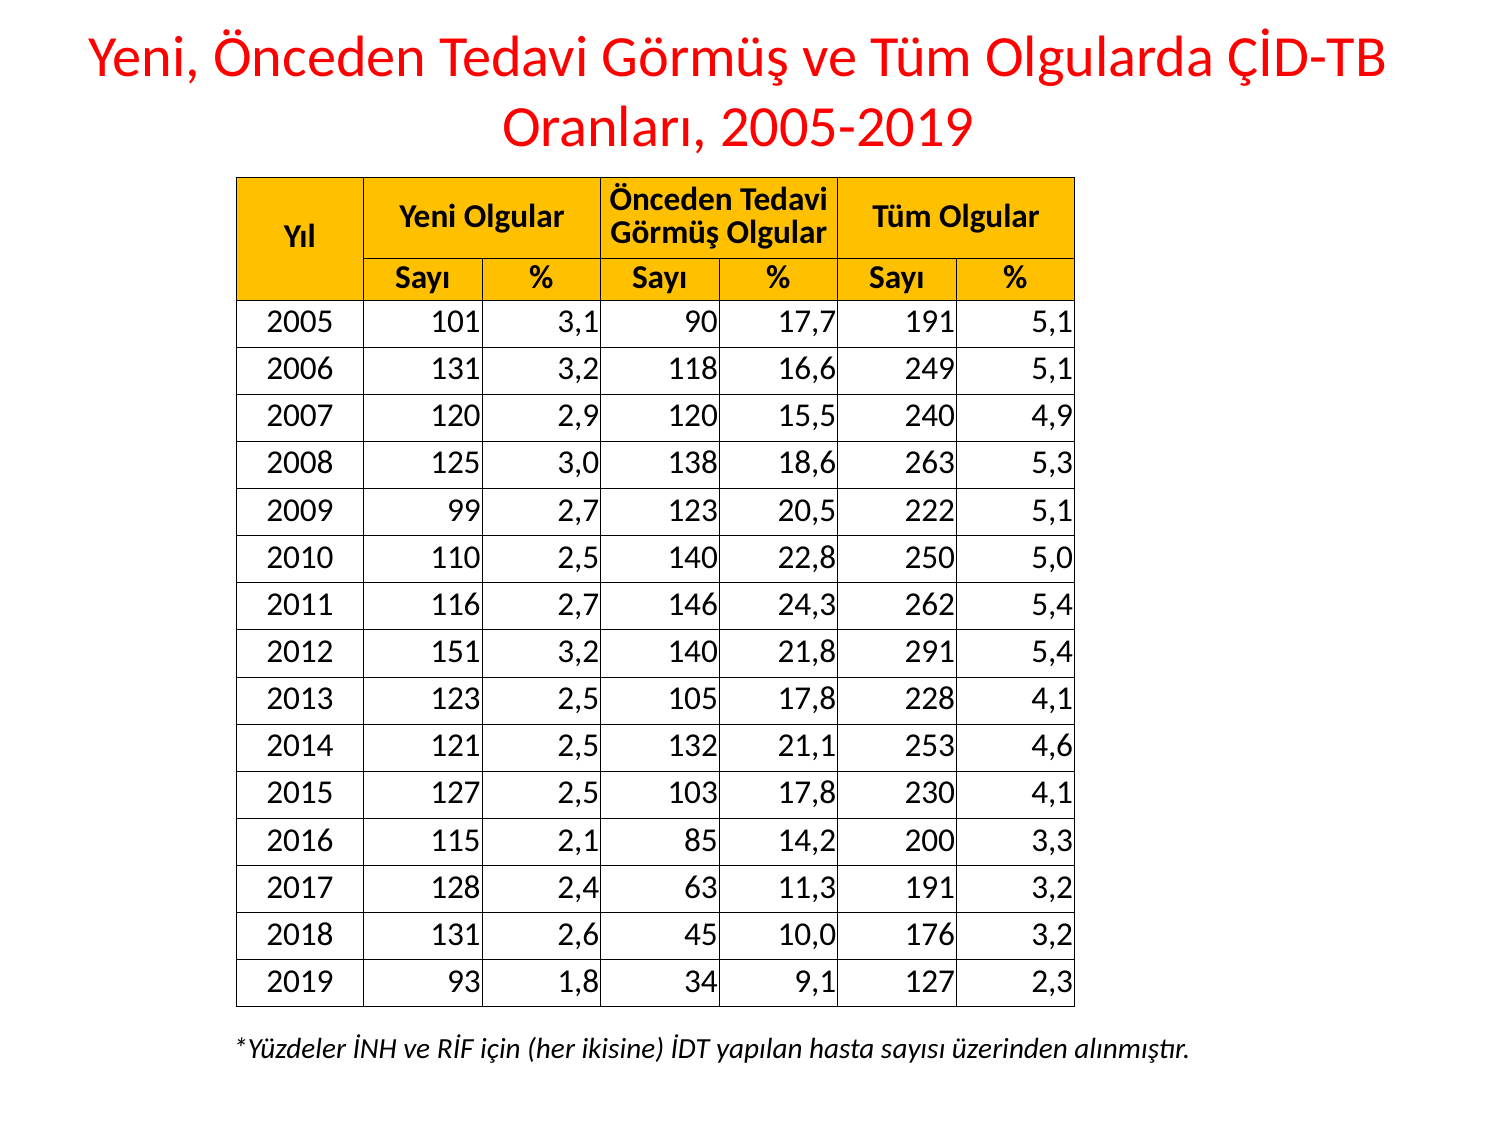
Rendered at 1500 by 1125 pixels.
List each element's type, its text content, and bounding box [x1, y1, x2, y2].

table_cell 230 [838, 772, 956, 818]
table_cell 127 [838, 960, 956, 1006]
table_cell 3,2 [483, 348, 600, 394]
table_cell 2018 [237, 913, 363, 959]
table_cell 2005 [237, 301, 363, 347]
table_cell 63 [601, 866, 719, 912]
table_cell 125 [364, 442, 482, 488]
table_cell Sayı [838, 259, 956, 300]
table_cell 21,8 [720, 630, 837, 677]
table_cell 5,1 [957, 301, 1074, 347]
table_cell 222 [838, 489, 956, 535]
table_header Tüm Olgular [838, 178, 1074, 258]
table_header Önceden Tedavi Görmüş Olgular [601, 178, 837, 258]
table_cell 2,4 [483, 866, 600, 912]
table_cell 2014 [237, 725, 363, 771]
table_cell 2008 [237, 442, 363, 488]
table_cell 2,5 [483, 678, 600, 724]
table_cell 2011 [237, 583, 363, 629]
table_cell 2010 [237, 536, 363, 582]
table_cell 11,3 [720, 866, 837, 912]
table_cell 5,0 [957, 536, 1074, 582]
table_cell % [957, 259, 1074, 300]
table_cell 123 [601, 489, 719, 535]
text_box *Yüzdeler İNH ve RİF için (her ikisine) İDT yapılan hasta sayısı üzerinden alınmıştır. [218, 1021, 1306, 1072]
table_cell 140 [601, 630, 719, 677]
table_cell 2,9 [483, 395, 600, 441]
table_cell 240 [838, 395, 956, 441]
table_cell 2006 [237, 348, 363, 394]
table_cell 21,1 [720, 725, 837, 771]
table_cell 132 [601, 725, 719, 771]
table_cell 3,2 [957, 913, 1074, 959]
table_cell 34 [601, 960, 719, 1006]
table_cell 2,6 [483, 913, 600, 959]
table_cell 18,6 [720, 442, 837, 488]
table_cell 2,5 [483, 725, 600, 771]
table_cell 128 [364, 866, 482, 912]
table_cell 103 [601, 772, 719, 818]
table_cell 115 [364, 819, 482, 865]
table_cell 16,6 [720, 348, 837, 394]
table_header Yıl [237, 178, 363, 300]
table_cell 24,3 [720, 583, 837, 629]
table_cell 2009 [237, 489, 363, 535]
table_cell 4,1 [957, 678, 1074, 724]
table_cell 5,1 [957, 489, 1074, 535]
table_cell 3,1 [483, 301, 600, 347]
table_cell 4,6 [957, 725, 1074, 771]
table_cell 200 [838, 819, 956, 865]
table_cell 120 [364, 395, 482, 441]
table_cell 2019 [237, 960, 363, 1006]
table_cell 121 [364, 725, 482, 771]
table_cell 2012 [237, 630, 363, 677]
table_cell 17,8 [720, 678, 837, 724]
title Yeni, Önceden Tedavi Görmüş ve Tüm Olgularda ÇİD-TB Oranları, 2005-2019 [29, 17, 1447, 159]
table_cell % [483, 259, 600, 300]
table_cell 14,2 [720, 819, 837, 865]
table_cell 263 [838, 442, 956, 488]
table_cell 3,2 [483, 630, 600, 677]
table_cell 3,2 [957, 866, 1074, 912]
table_cell 90 [601, 301, 719, 347]
table_cell 2,7 [483, 583, 600, 629]
table_cell 2,1 [483, 819, 600, 865]
table_cell 138 [601, 442, 719, 488]
table_cell 15,5 [720, 395, 837, 441]
table_cell 17,7 [720, 301, 837, 347]
table_cell 110 [364, 536, 482, 582]
table_cell Sayı [601, 259, 719, 300]
table_cell 2016 [237, 819, 363, 865]
table_cell 151 [364, 630, 482, 677]
table_cell 3,3 [957, 819, 1074, 865]
table_cell % [720, 259, 837, 300]
table_cell 191 [838, 866, 956, 912]
table_cell 99 [364, 489, 482, 535]
table_cell 120 [601, 395, 719, 441]
table_cell 2015 [237, 772, 363, 818]
table_cell 127 [364, 772, 482, 818]
table_cell 2017 [237, 866, 363, 912]
table_cell 2,5 [483, 772, 600, 818]
table_cell 146 [601, 583, 719, 629]
table_cell 2,7 [483, 489, 600, 535]
table_cell 1,8 [483, 960, 600, 1006]
table_cell 5,3 [957, 442, 1074, 488]
table_cell 22,8 [720, 536, 837, 582]
table_cell 2013 [237, 678, 363, 724]
table_cell 5,4 [957, 630, 1074, 677]
table_cell 9,1 [720, 960, 837, 1006]
table_cell 191 [838, 301, 956, 347]
table_cell 5,1 [957, 348, 1074, 394]
table_cell 10,0 [720, 913, 837, 959]
table_cell 4,9 [957, 395, 1074, 441]
table_cell 2,3 [957, 960, 1074, 1006]
table_cell 4,1 [957, 772, 1074, 818]
table_header Yeni Olgular [364, 178, 600, 258]
table_cell 20,5 [720, 489, 837, 535]
table_cell 93 [364, 960, 482, 1006]
table_cell 116 [364, 583, 482, 629]
table_cell 17,8 [720, 772, 837, 818]
table_cell 3,0 [483, 442, 600, 488]
table_cell 2007 [237, 395, 363, 441]
table_cell 249 [838, 348, 956, 394]
table_cell 140 [601, 536, 719, 582]
table_cell 123 [364, 678, 482, 724]
table_cell 101 [364, 301, 482, 347]
table_cell 250 [838, 536, 956, 582]
table_cell 5,4 [957, 583, 1074, 629]
table_cell 118 [601, 348, 719, 394]
table_cell 176 [838, 913, 956, 959]
table_cell 262 [838, 583, 956, 629]
table_cell 228 [838, 678, 956, 724]
table_cell 2,5 [483, 536, 600, 582]
table_cell 85 [601, 819, 719, 865]
table_cell 291 [838, 630, 956, 677]
table_cell 105 [601, 678, 719, 724]
table_cell 131 [364, 913, 482, 959]
table_cell 45 [601, 913, 719, 959]
table_cell Sayı [364, 259, 482, 300]
table_cell 131 [364, 348, 482, 394]
table_cell 253 [838, 725, 956, 771]
